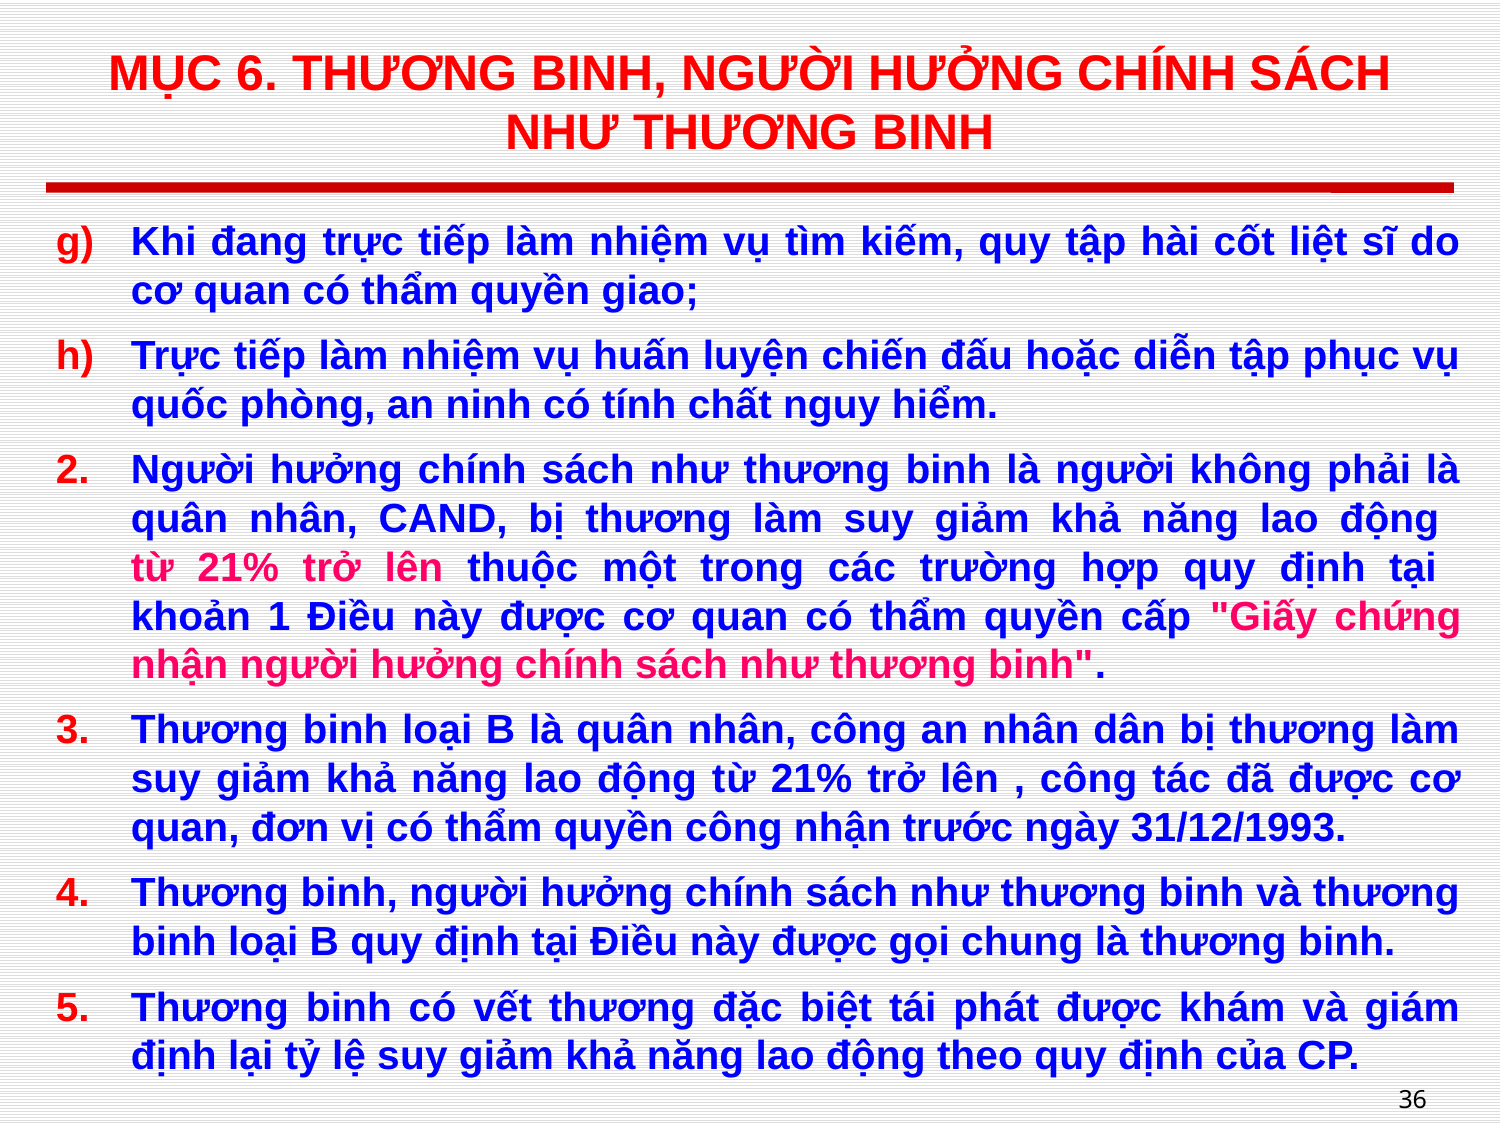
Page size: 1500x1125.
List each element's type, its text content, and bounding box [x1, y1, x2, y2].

title MỤC 6. THƯƠNG BINH, NGƯỜI HƯỞNG CHÍNH SÁCH NHƯ THƯƠNG BINH [38, 24, 1463, 175]
text_box Khi đang trực tiếp làm nhiệm vụ tìm kiếm, quy tập hài cốt liệt sĩ do cơ quan có thẩm quyền giao; Trực tiếp làm nhiệm vụ huấn luyện chiến đấu hoặc diễn tập phục vụ quốc phòng, an ninh có tính chất nguy hiểm. Người hưởng chính sách như thương binh là người không phải là quân nhân, CAND, bị thương làm suy giảm khả năng lao động từ 21% trở lên thuộc một trong các trường hợp quy định tại khoản 1 Điều này được cơ quan có thẩm quyền cấp "Giấy chứng nhận người hưởng chính sách như thương binh". Thương binh loại B là quân nhân, công an nhân dân bị thương làm suy giảm khả năng lao động từ 21% trở lên , công tác đã được cơ quan, đơn vị có thẩm quyền công nhận trước ngày 31/12/1993. Thương binh, người hưởng chính sách như thương binh và thương binh loại B quy định tại Điều này được gọi chung là thương binh. Thương binh có vết thương đặc biệt tái phát được khám và giám định lại tỷ lệ suy giảm khả năng lao động theo quy định của CP. [23, 199, 1477, 1088]
